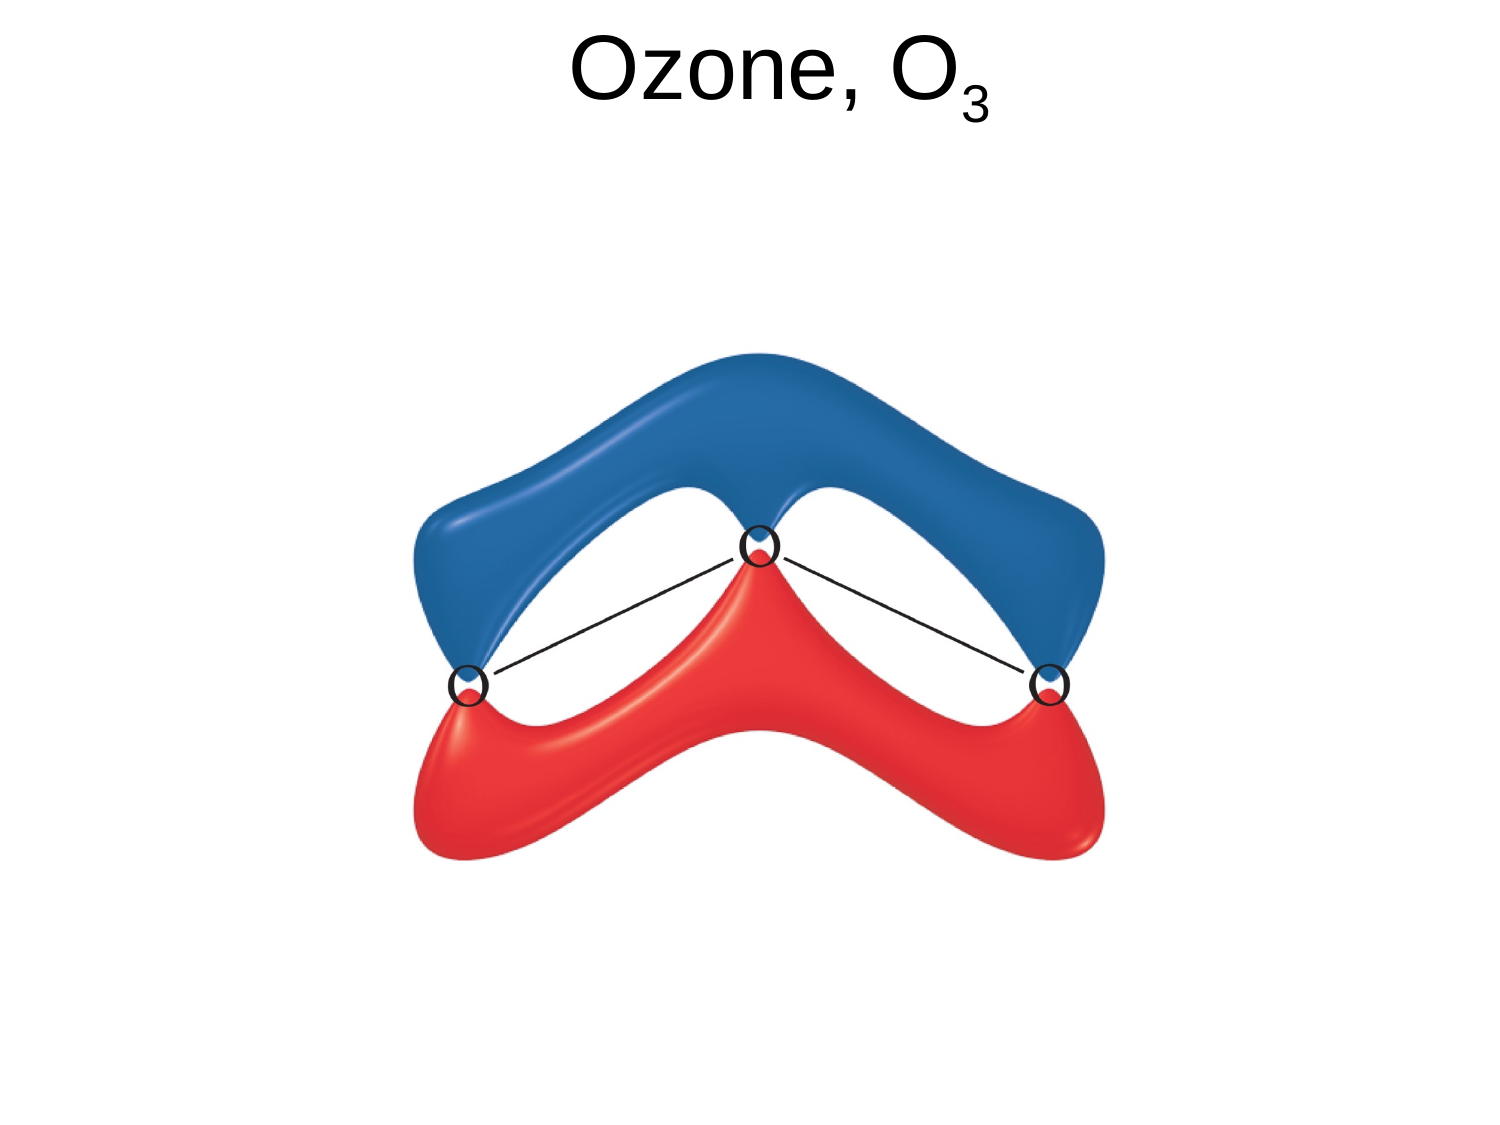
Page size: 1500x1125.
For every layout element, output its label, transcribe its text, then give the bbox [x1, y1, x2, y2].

picture [407, 347, 1111, 861]
title Ozone, O3 [0, 0, 1500, 203]
text_box [50, 152, 1450, 1058]
